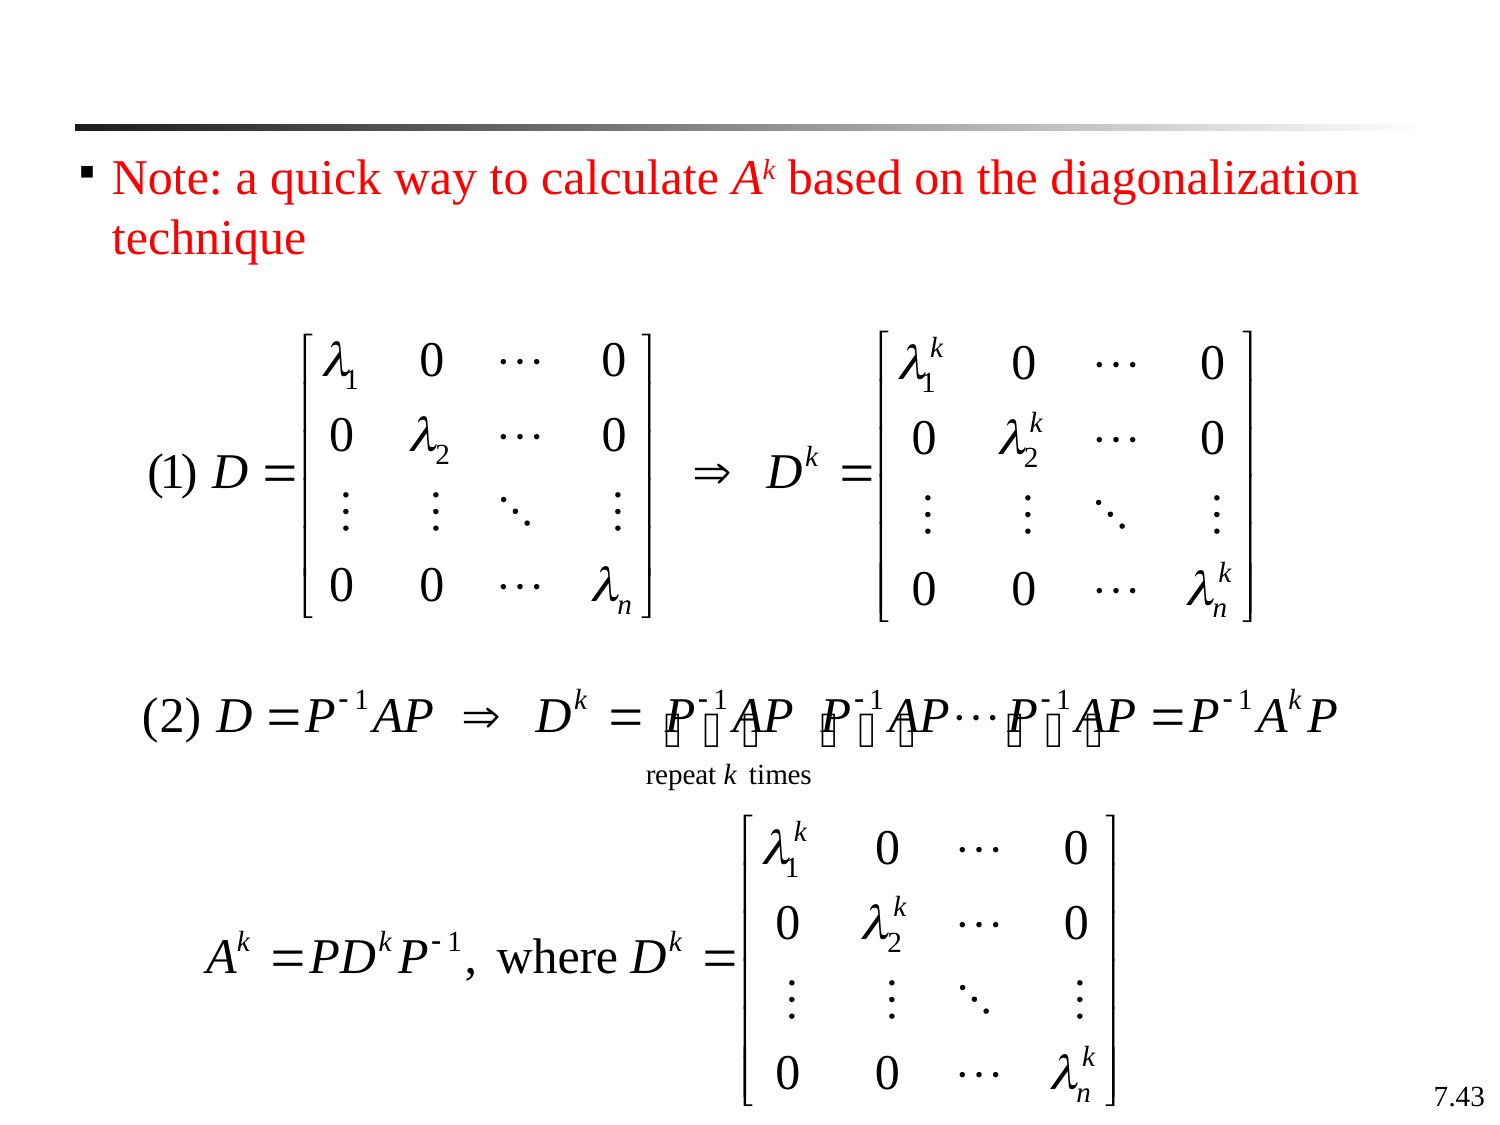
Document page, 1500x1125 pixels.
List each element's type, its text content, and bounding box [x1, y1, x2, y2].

text_box Note: a quick way to calculate Ak based on the diagonalization technique [64, 137, 1395, 225]
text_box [140, 322, 1271, 631]
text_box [134, 675, 1348, 1118]
